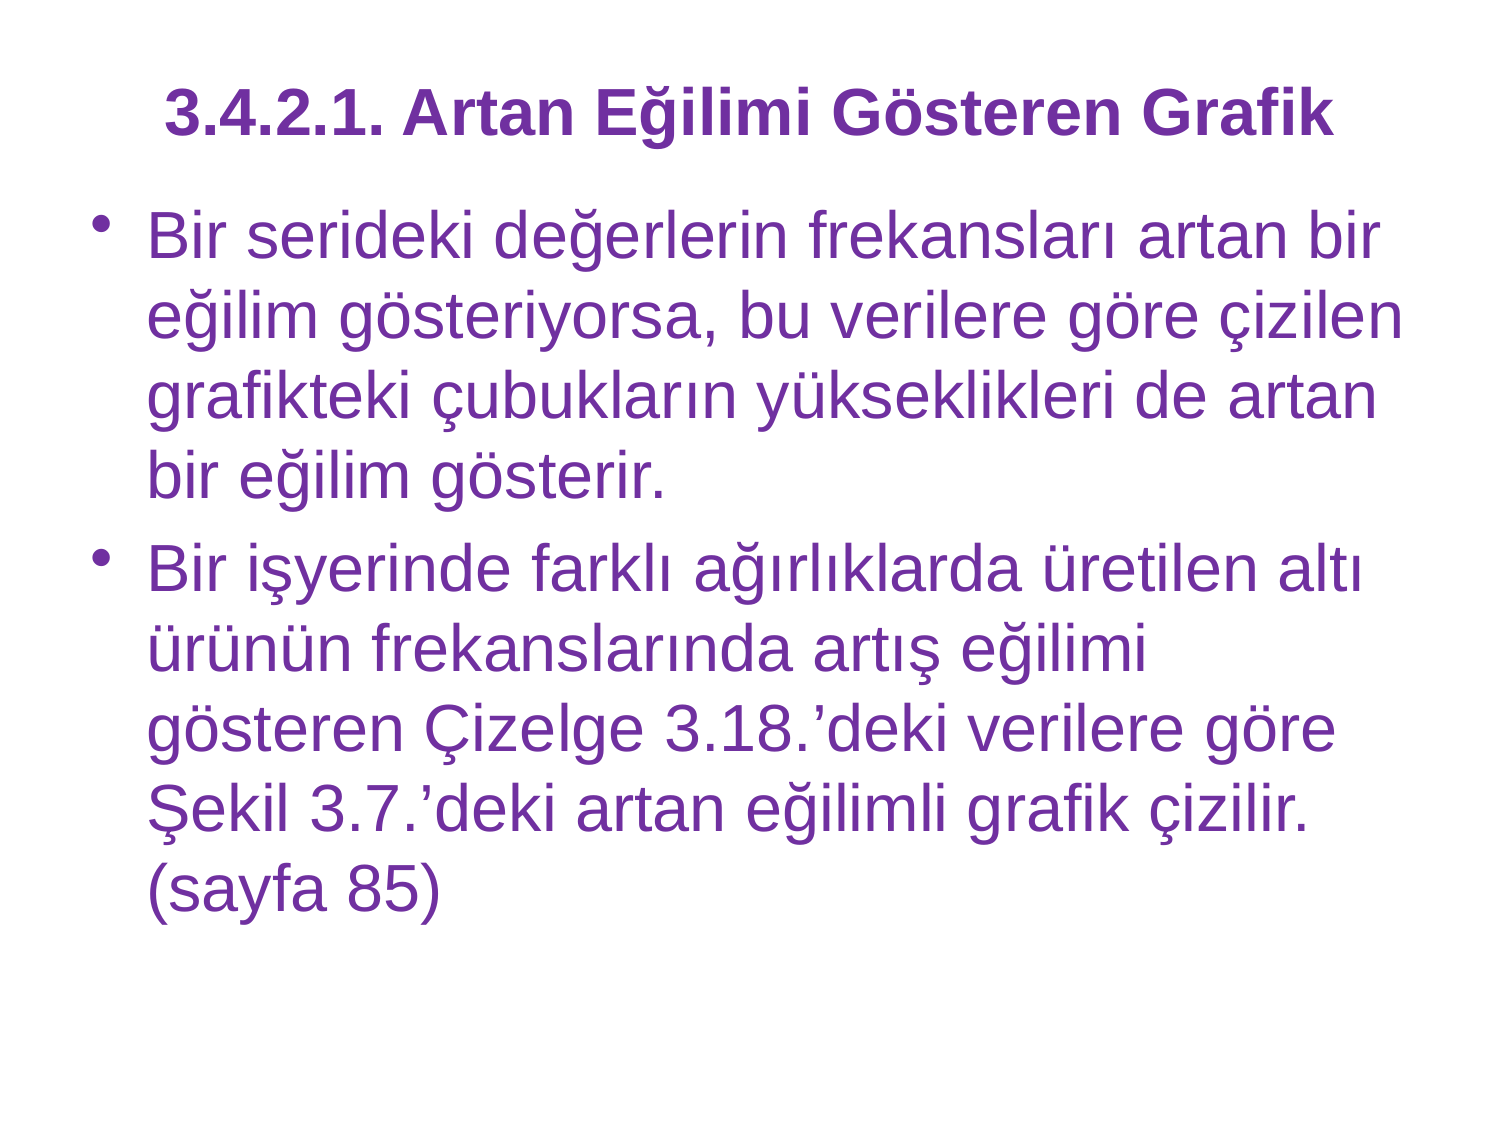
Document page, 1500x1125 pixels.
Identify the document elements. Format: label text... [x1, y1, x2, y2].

list Bir serideki değerlerin frekansları artan bir eğilim gösteriyorsa, bu verilere göre çizilen grafikteki çubukların yükseklikleri de artan bir eğilim gösterir. Bir işyerinde farklı ağırlıklarda üretilen altı ürünün frekanslarında artış eğilimi gösteren Çizelge 3.18.’deki verilere göre Şekil 3.7.’deki artan eğilimli grafik çizilir. (sayfa 85) [75, 184, 1425, 1005]
title 3.4.2.1. Artan Eğilimi Gösteren Grafik [75, 45, 1425, 173]
